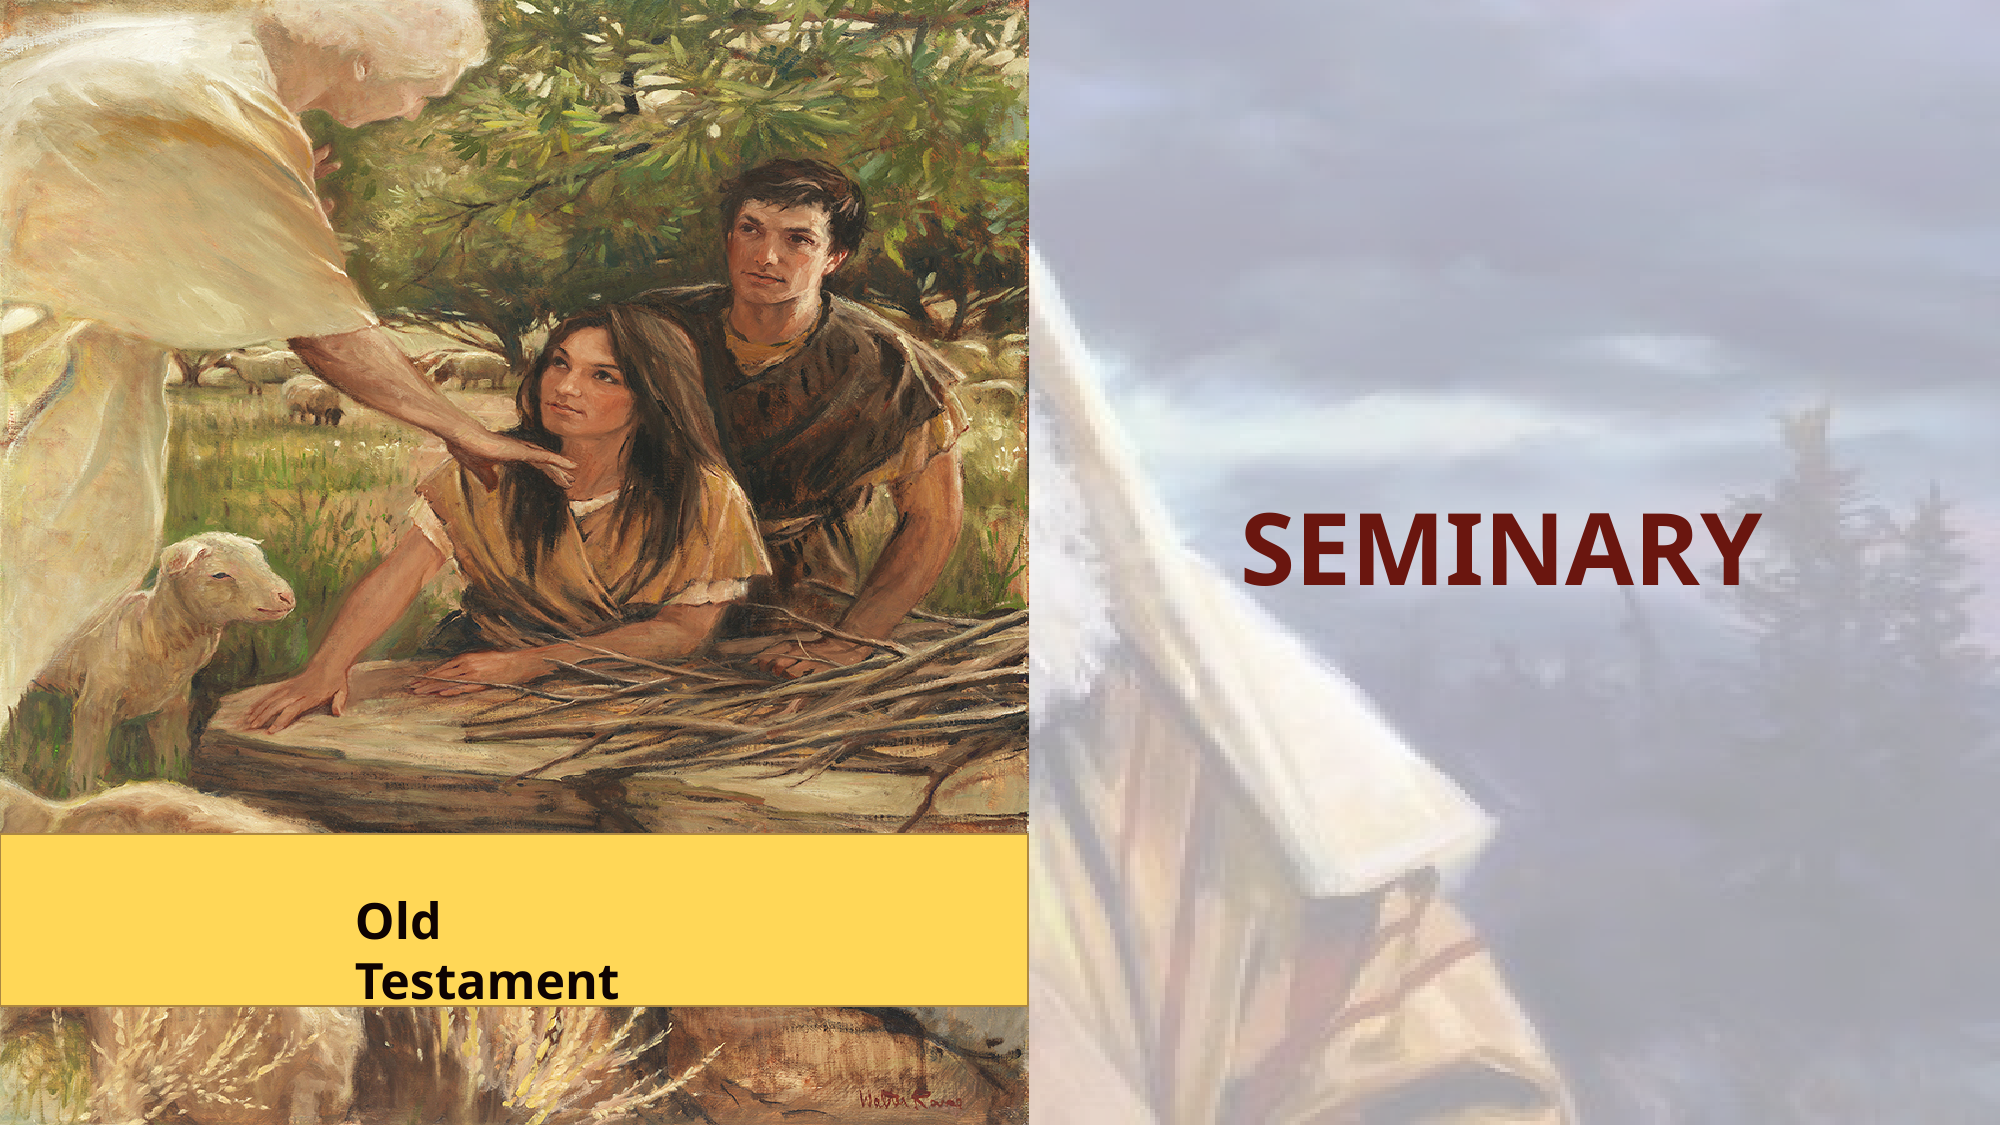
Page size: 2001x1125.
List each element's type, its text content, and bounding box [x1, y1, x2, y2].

picture [0, 0, 1029, 1125]
text_box SEMINARY [1202, 478, 1803, 613]
